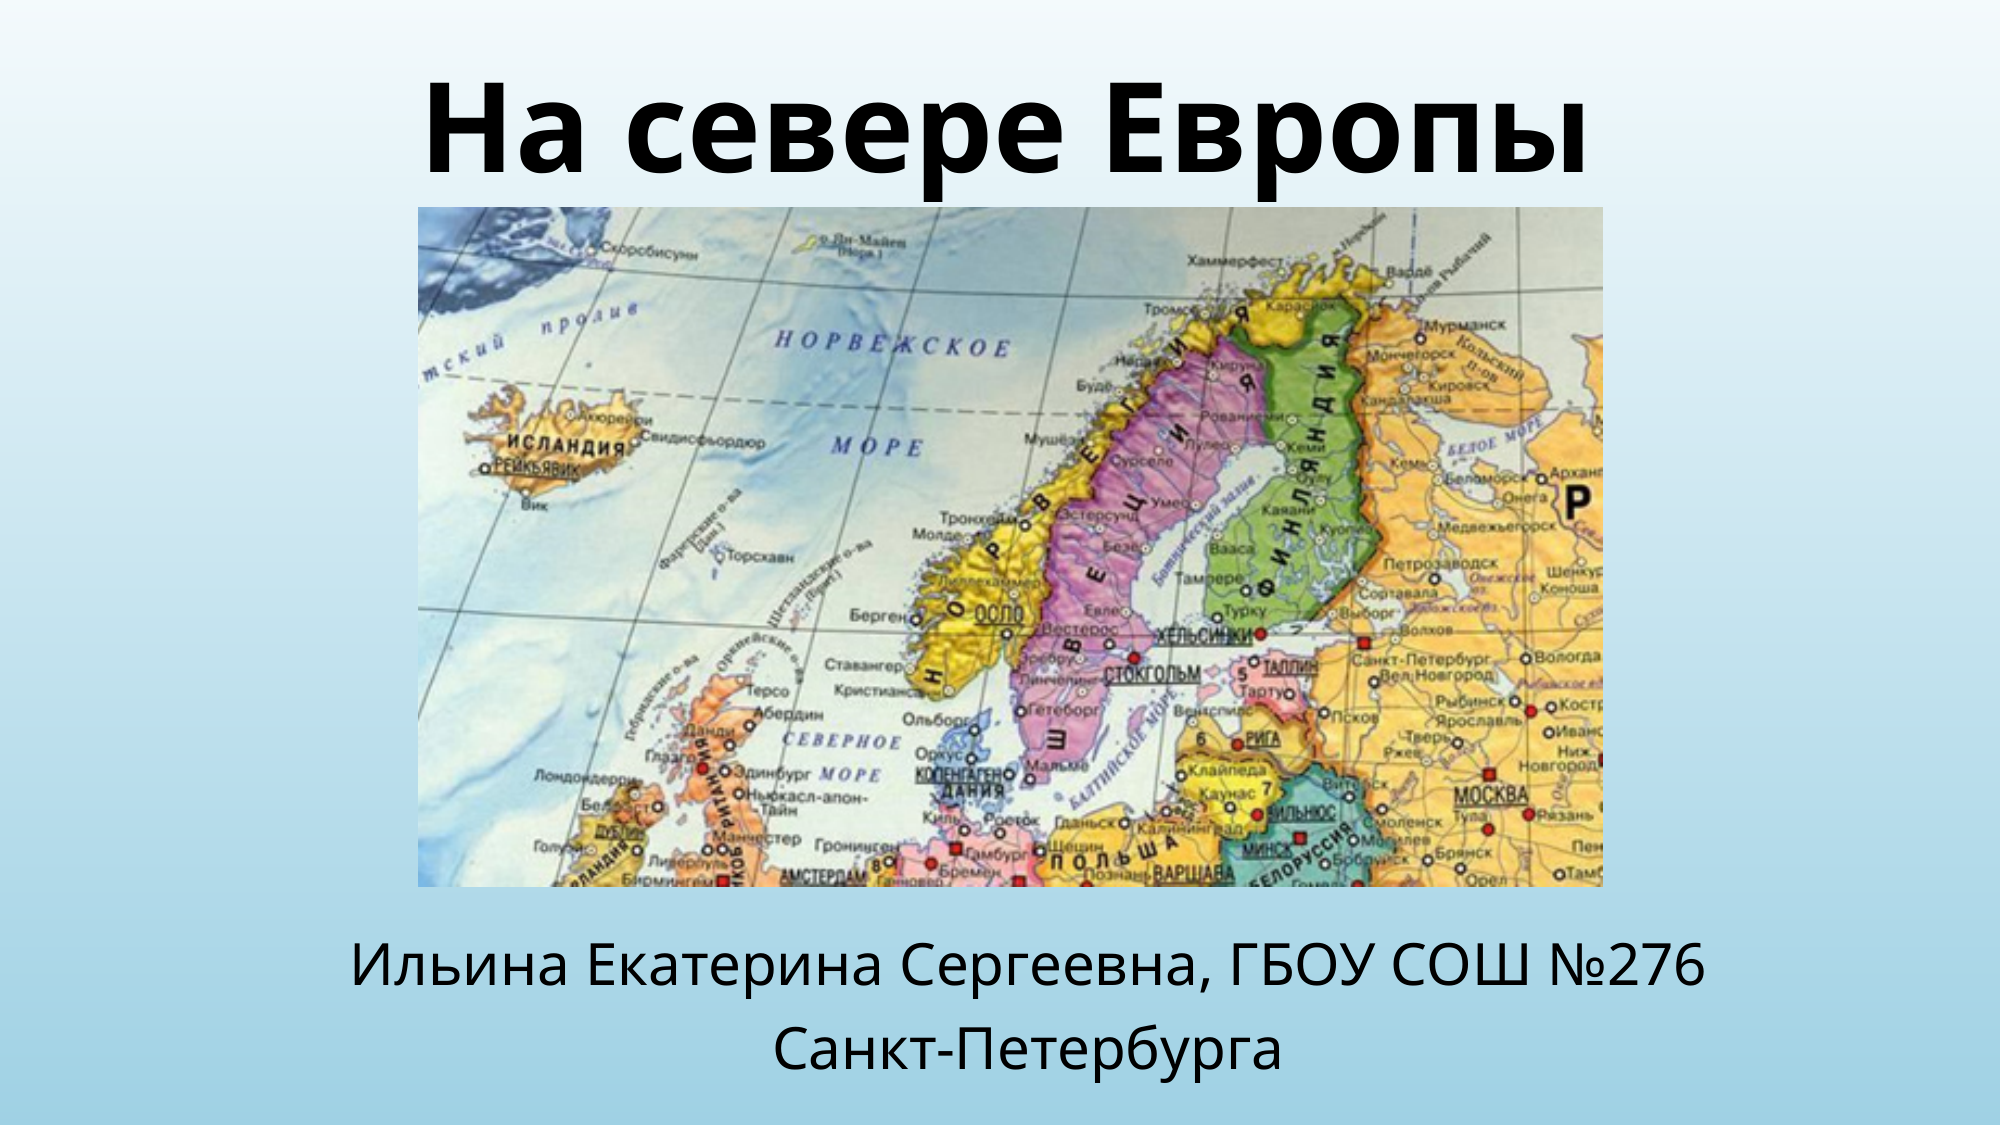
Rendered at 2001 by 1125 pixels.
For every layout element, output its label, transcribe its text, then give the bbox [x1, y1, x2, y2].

subtitle Ильина Екатерина Сергеевна, ГБОУ СОШ №276 Санкт-Петербурга [179, 927, 1878, 1090]
picture [418, 207, 1603, 887]
title На севере Европы [256, 20, 1757, 207]
